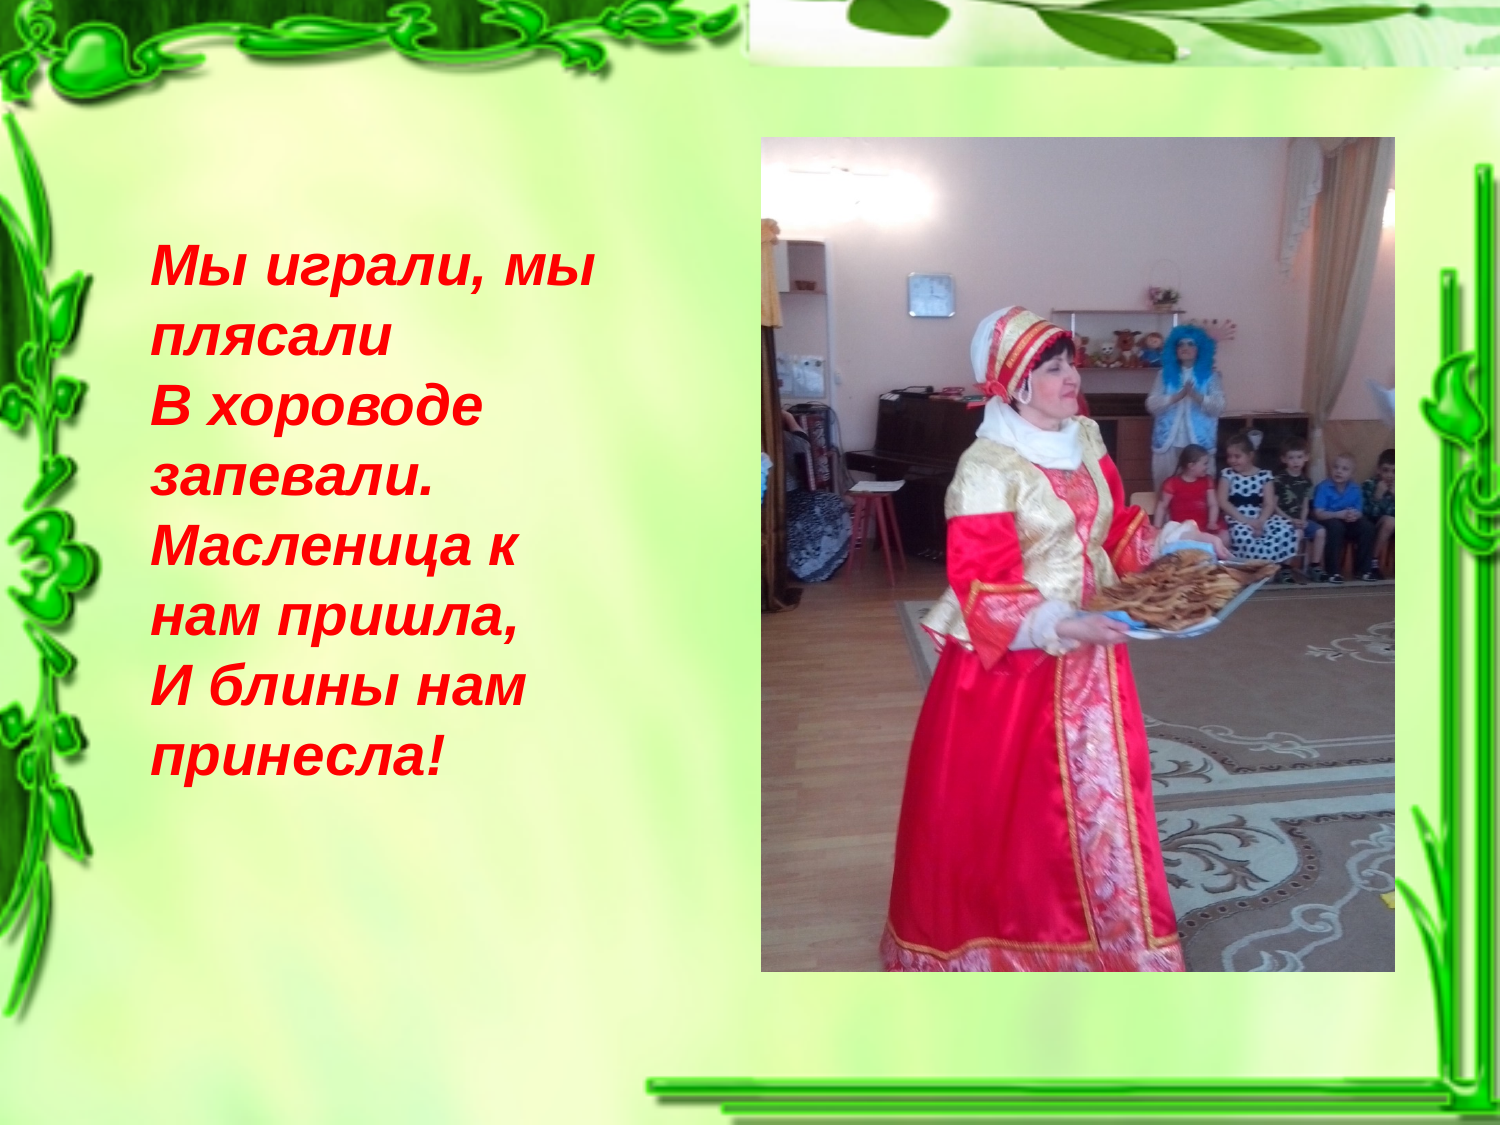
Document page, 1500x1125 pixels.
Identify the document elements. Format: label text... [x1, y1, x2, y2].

text_box Мы играли, мы плясали В хороводе запевали. Масленица к нам пришла, И блины нам принесла! [135, 219, 656, 795]
picture [0, 0, 1500, 1125]
